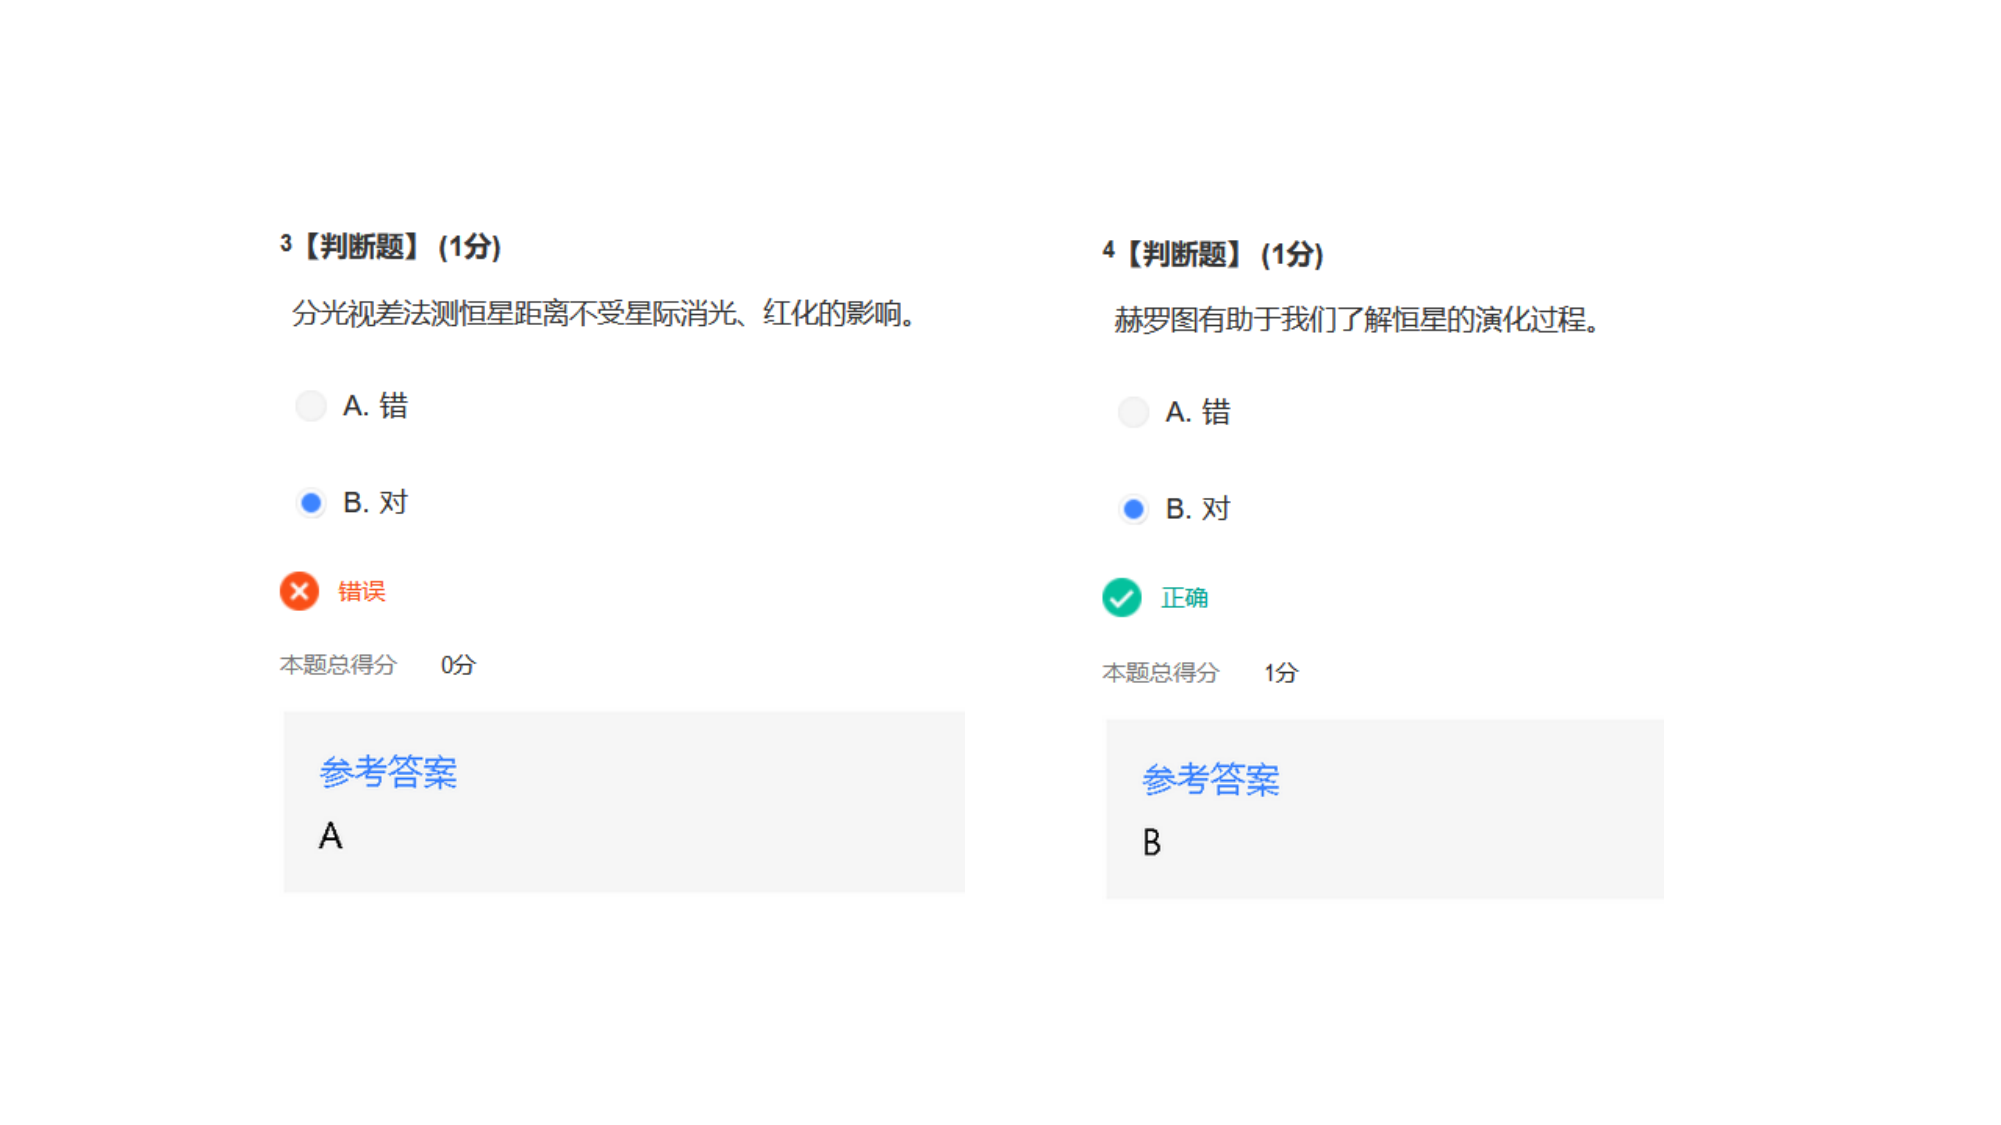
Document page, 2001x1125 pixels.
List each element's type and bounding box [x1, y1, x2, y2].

picture [263, 213, 965, 911]
picture [1059, 214, 1664, 919]
